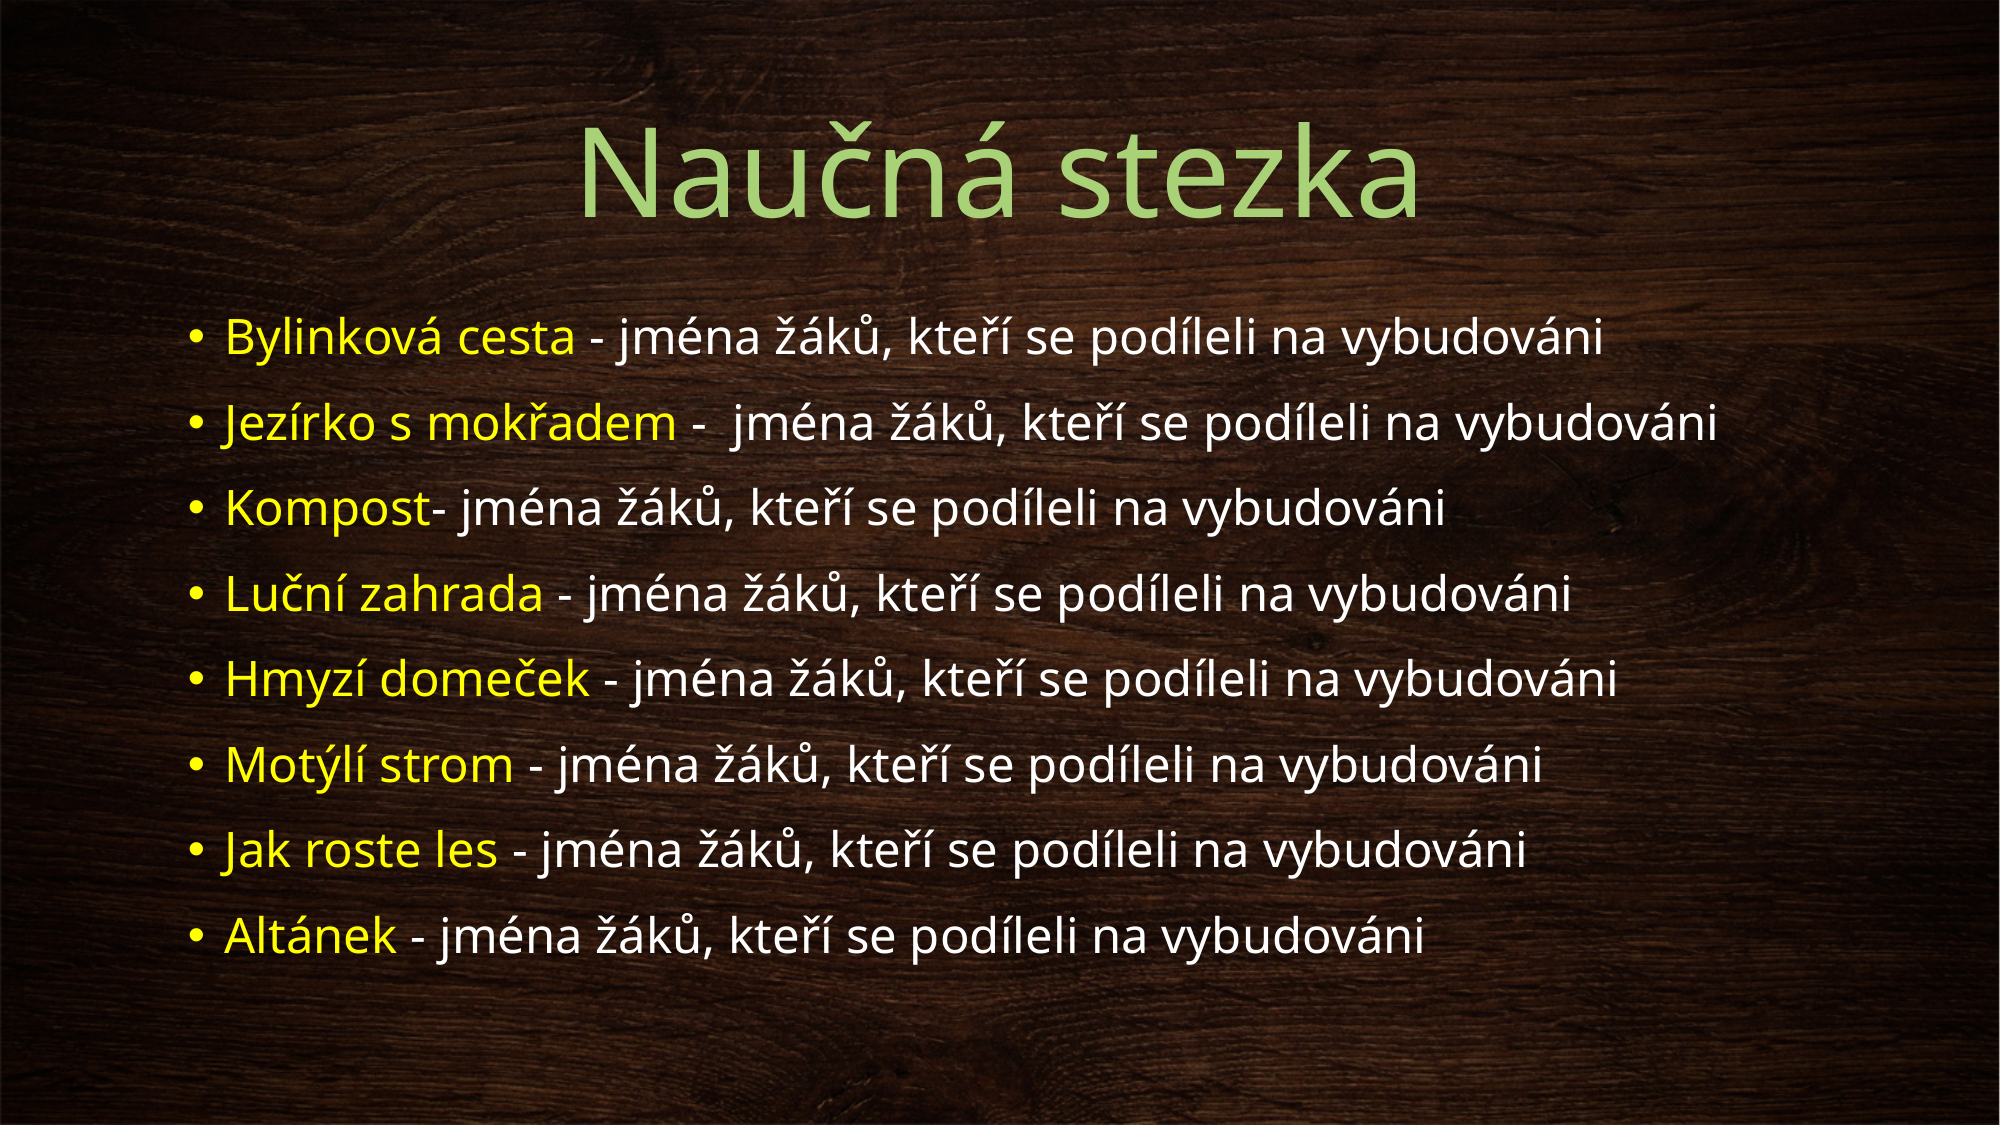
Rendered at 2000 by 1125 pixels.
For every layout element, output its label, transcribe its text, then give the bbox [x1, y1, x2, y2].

picture [0, 0, 2000, 1125]
title Naučná stezka [212, 62, 1788, 250]
list Bylinková cesta - jména žáků, kteří se podíleli na vybudováni Jezírko s mokřadem - jména žáků, kteří se podíleli na vybudováni Kompost- jména žáků, kteří se podíleli na vybudováni Luční zahrada - jména žáků, kteří se podíleli na vybudováni Hmyzí domeček - jména žáků, kteří se podíleli na vybudováni Motýlí strom - jména žáků, kteří se podíleli na vybudováni Jak roste les - jména žáků, kteří se podíleli na vybudováni Altánek - jména žáků, kteří se podíleli na vybudováni [172, 304, 1748, 1018]
